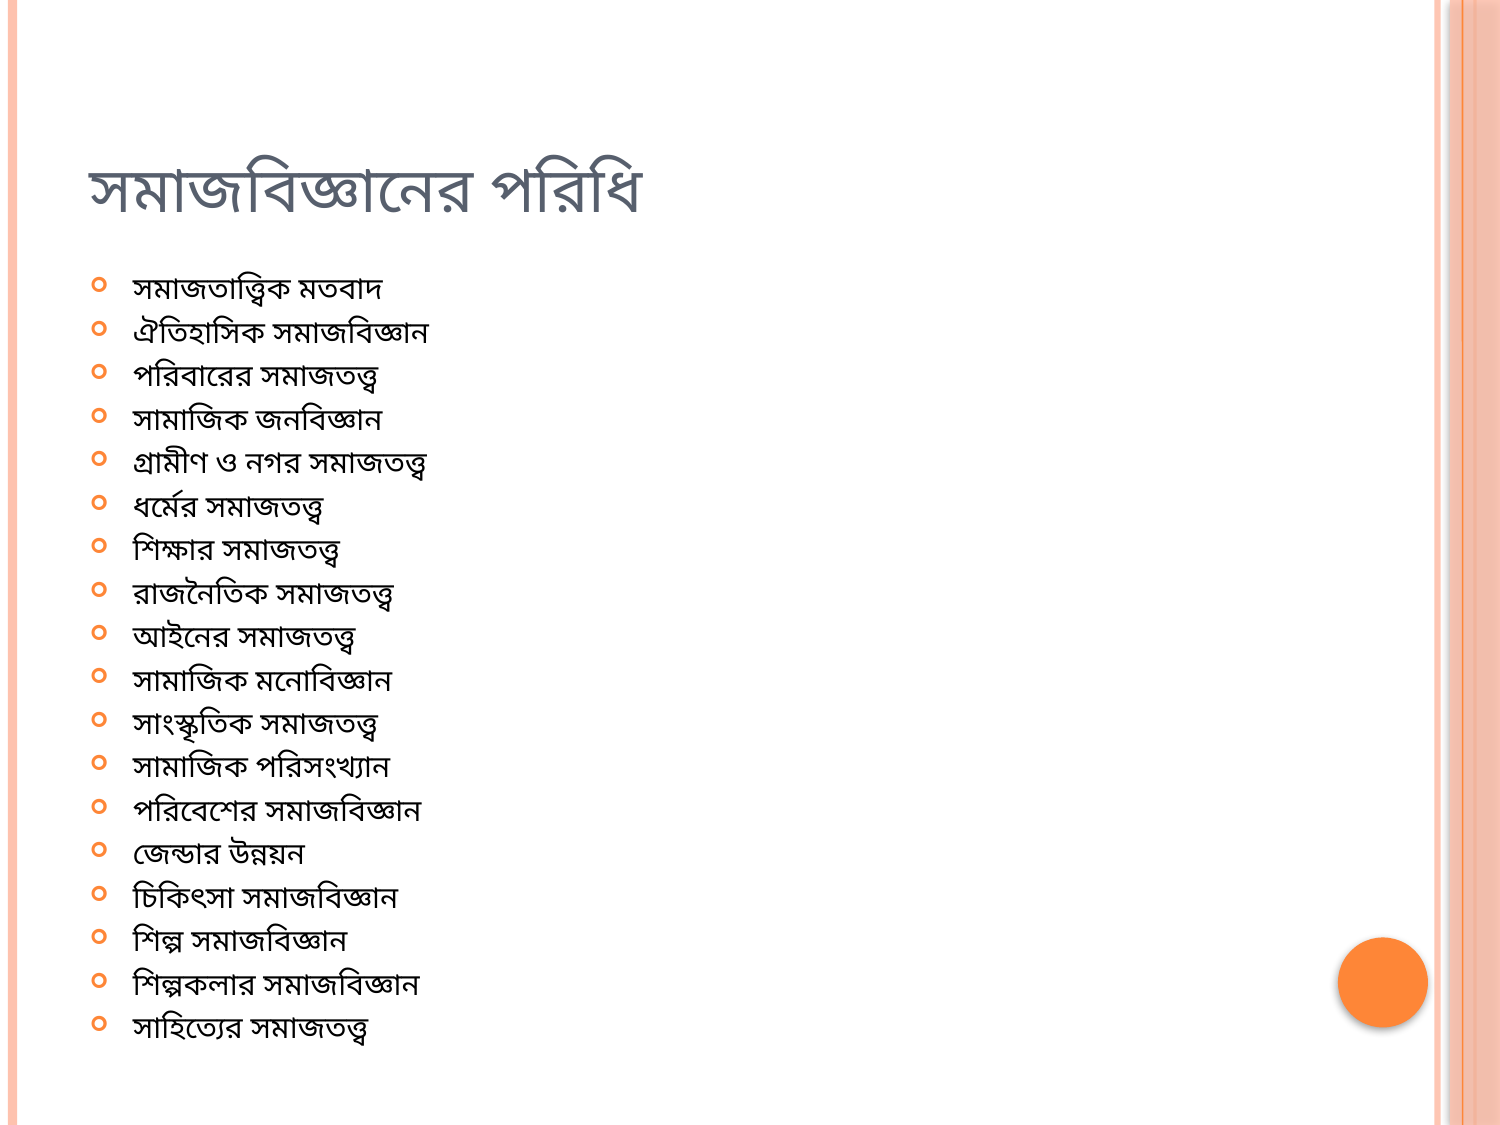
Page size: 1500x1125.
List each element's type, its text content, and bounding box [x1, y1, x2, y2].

list সমাজতাত্ত্বিক মতবাদ ঐতিহাসিক সমাজবিজ্ঞান পরিবারের সমাজতত্ত্ব সামাজিক জনবিজ্ঞান গ্রামীণ ও নগর সমাজতত্ত্ব ধর্মের সমাজতত্ত্ব শিক্ষার সমাজতত্ত্ব রাজনৈতিক সমাজতত্ত্ব আইনের সমাজতত্ত্ব সামাজিক মনোবিজ্ঞান সাংস্কৃতিক সমাজতত্ত্ব সামাজিক পরিসংখ্যান পরিবেশের সমাজবিজ্ঞান জেন্ডার উন্নয়ন চিকিৎসা সমাজবিজ্ঞান শিল্প সমাজবিজ্ঞান শিল্পকলার সমাজবিজ্ঞান সাহিত্যের সমাজতত্ত্ব [75, 262, 1300, 1062]
title সমাজবিজ্ঞানের পরিধি [75, 45, 1300, 233]
